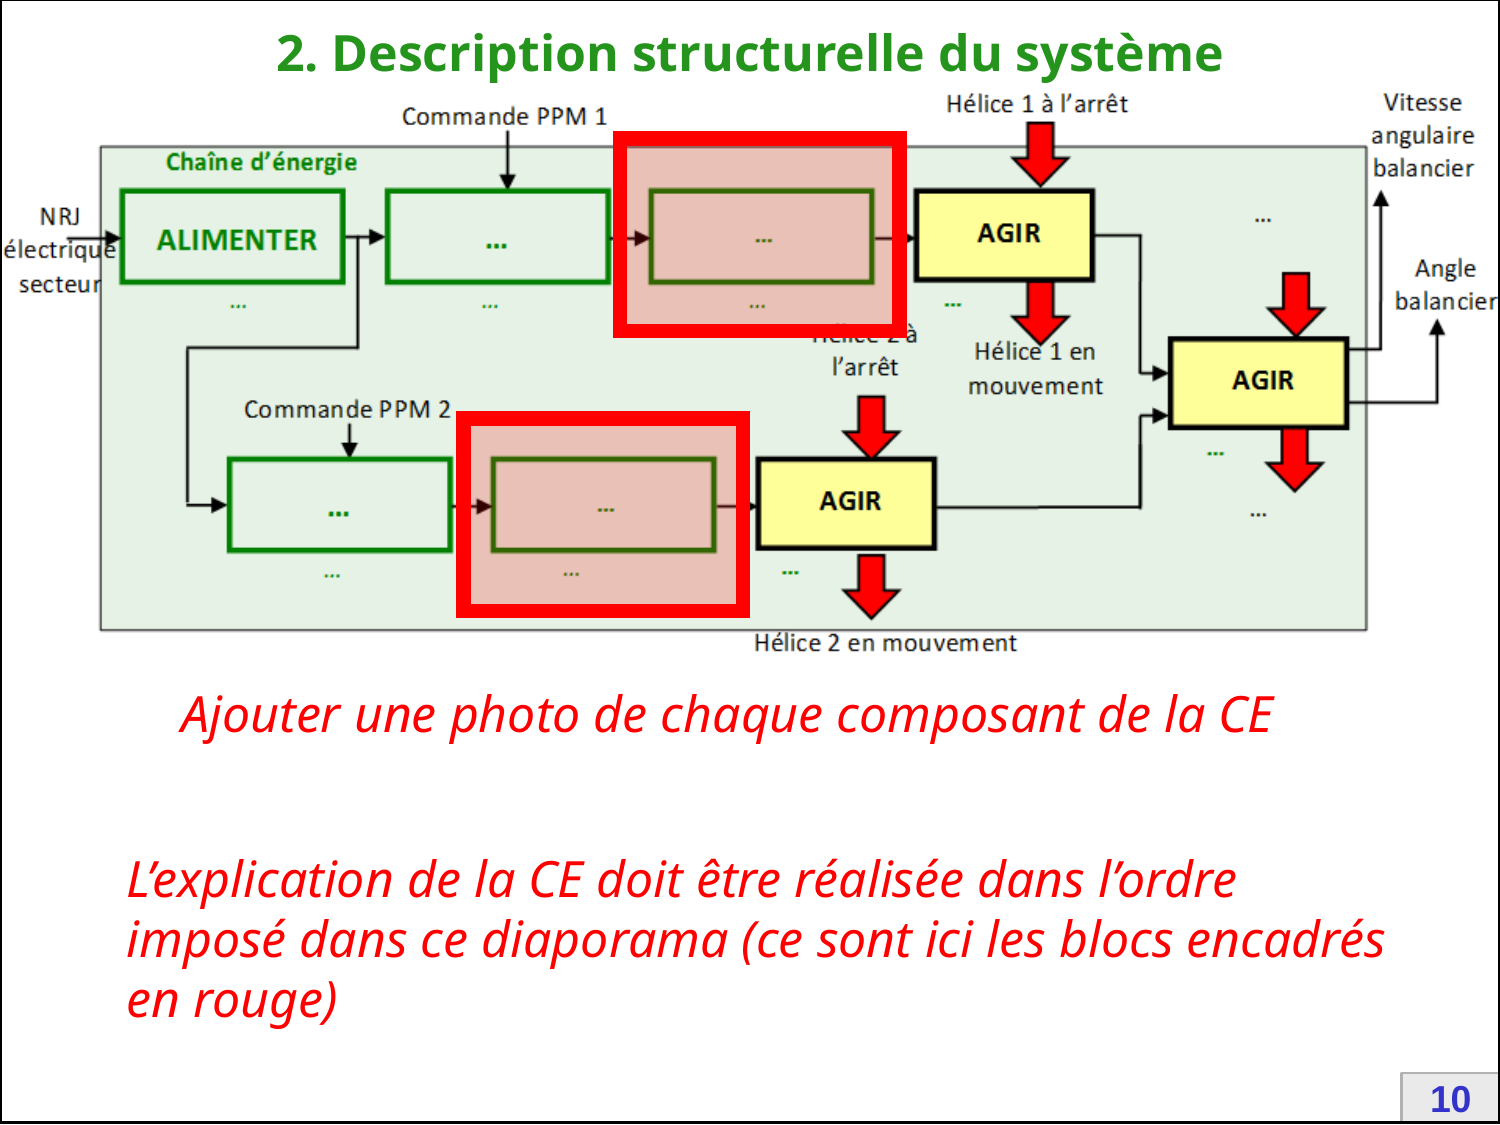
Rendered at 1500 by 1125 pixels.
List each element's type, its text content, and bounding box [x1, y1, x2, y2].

picture [2, 89, 1498, 667]
text_box L’explication de la CE doit être réalisée dans l’ordre imposé dans ce diaporama (ce sont ici les blocs encadrés en rouge) [111, 840, 1403, 1036]
text_box Ajouter une photo de chaque composant de la CE [166, 674, 1290, 750]
title 2. Description structurelle du système [0, 13, 1500, 89]
